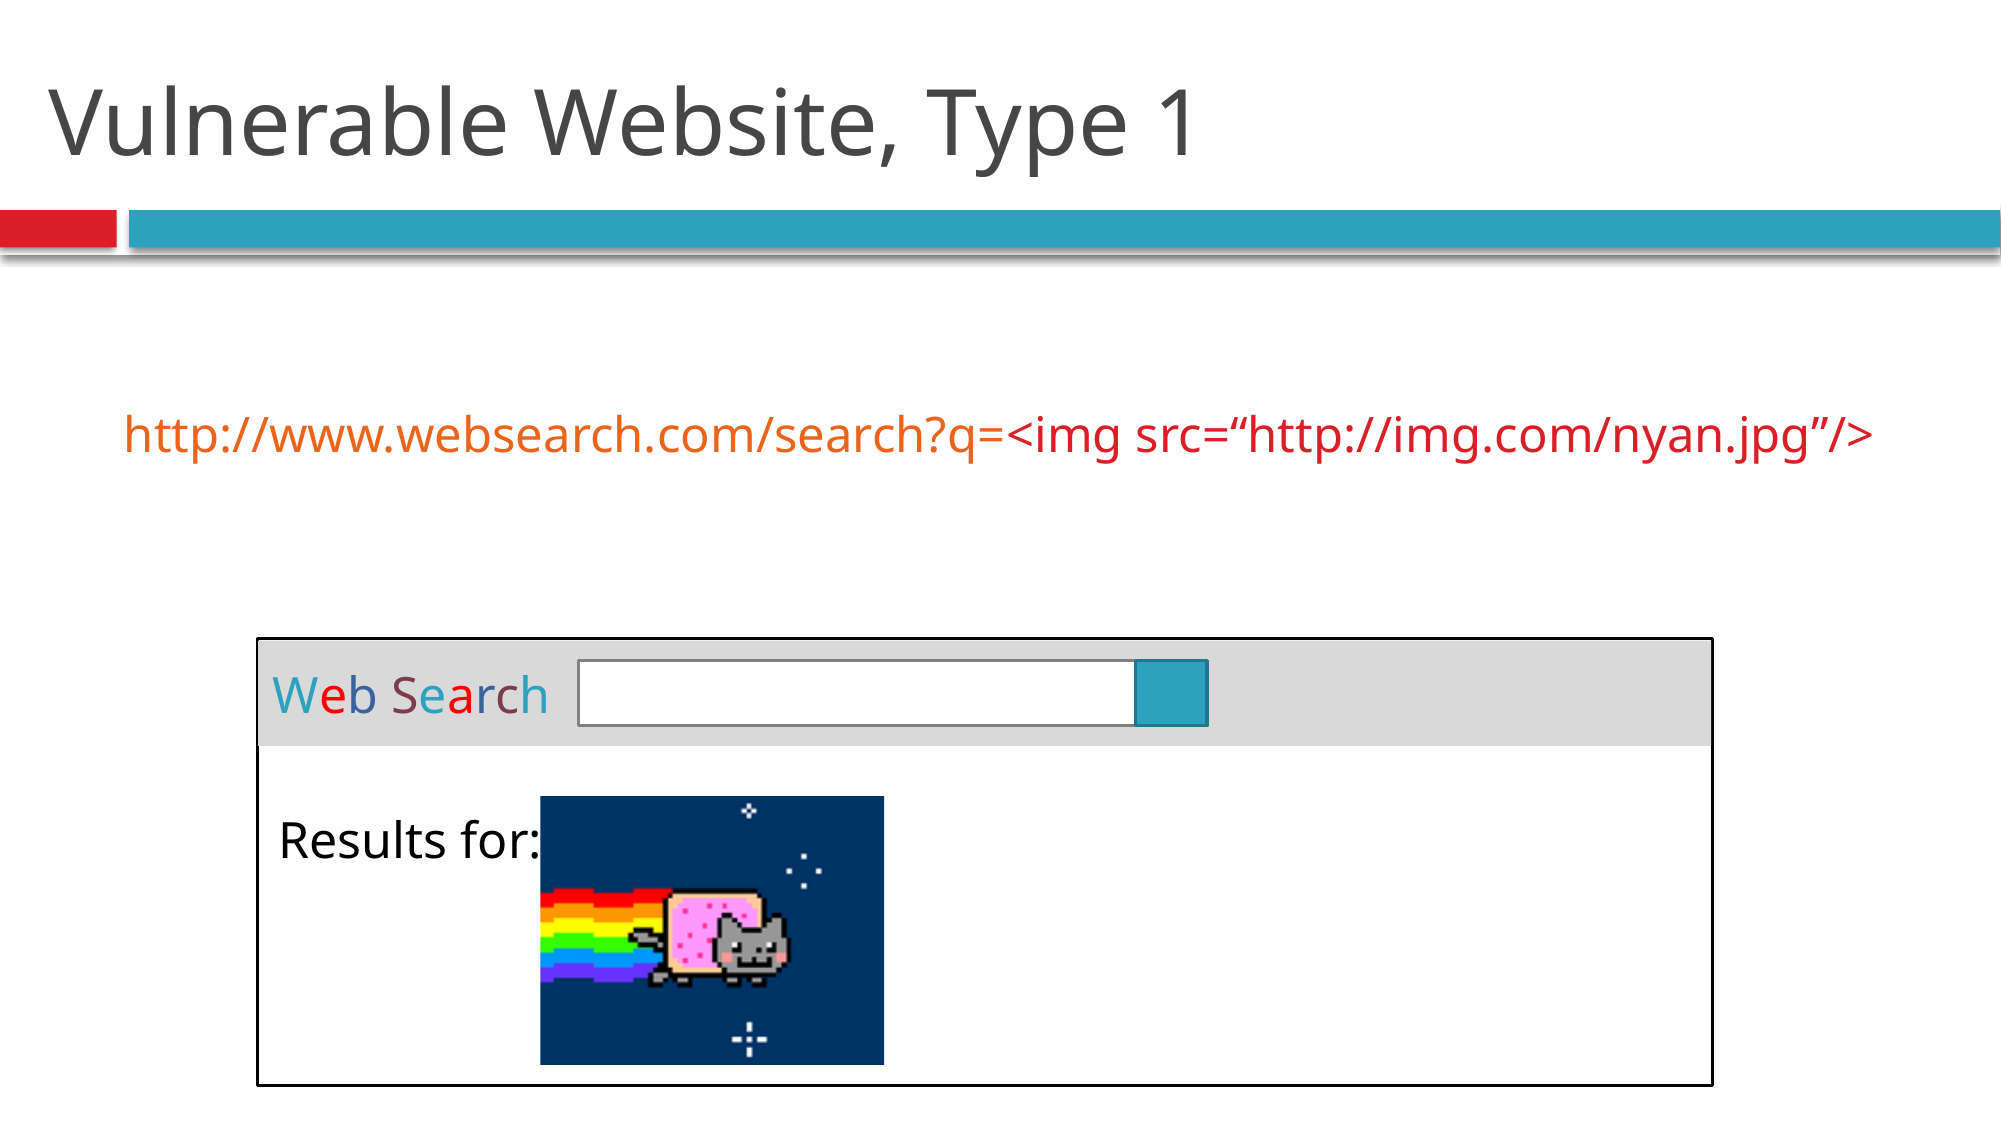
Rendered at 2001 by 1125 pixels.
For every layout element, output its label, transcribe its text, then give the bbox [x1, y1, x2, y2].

text_box Web Search [257, 639, 1713, 747]
list http://www.websearch.com/search?q=<img src=“http://img.com/nyan.jpg”/> [40, 396, 1960, 507]
text_box [256, 637, 1714, 1087]
text_box Results for: [263, 800, 535, 876]
text_box [1134, 659, 1209, 727]
title Vulnerable Website, Type 1 [33, 37, 1967, 200]
text_box [577, 659, 1134, 727]
picture [540, 796, 885, 1066]
